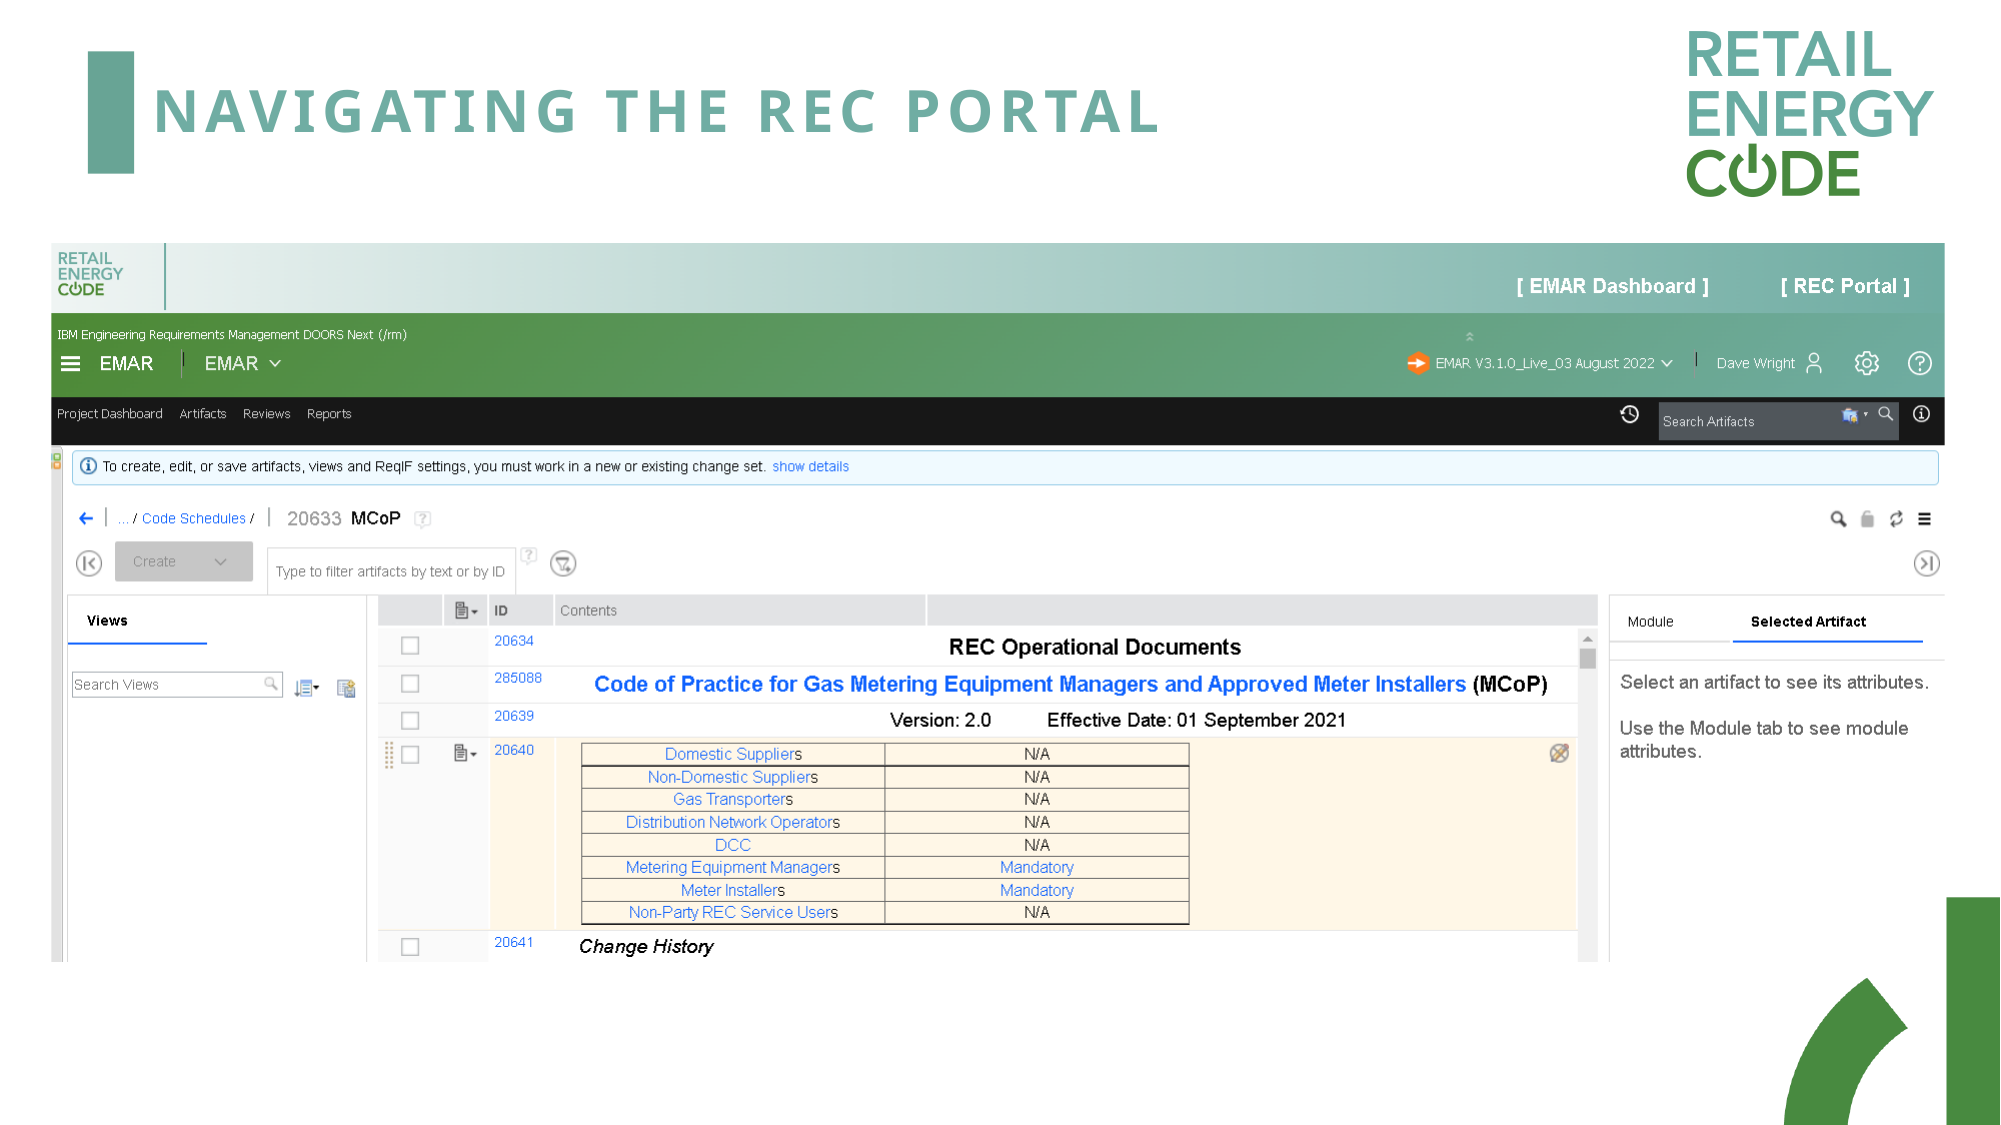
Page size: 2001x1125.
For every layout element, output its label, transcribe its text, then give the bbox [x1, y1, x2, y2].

title Navigating the rec portal [137, 59, 1661, 169]
picture [51, 243, 2000, 1125]
picture [1685, 27, 1936, 201]
